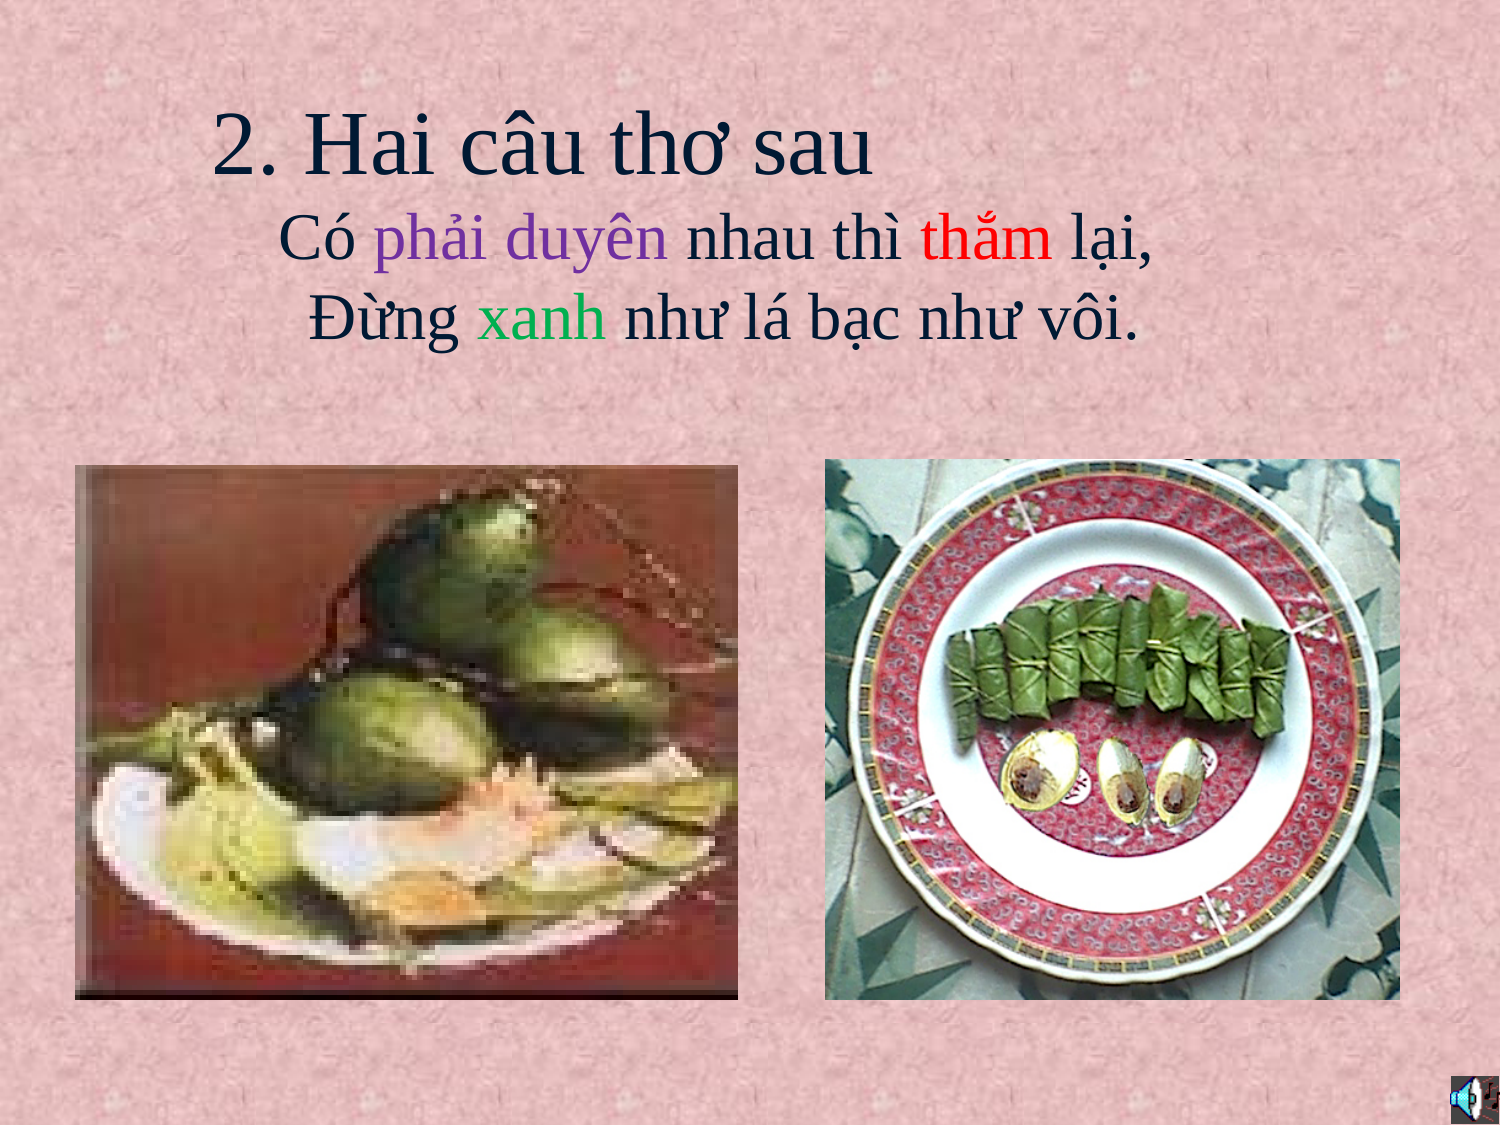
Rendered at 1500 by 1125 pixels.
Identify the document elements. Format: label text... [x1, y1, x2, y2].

text_box 2. Hai câu thơ sau [137, 75, 950, 200]
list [824, 459, 1401, 1001]
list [74, 465, 738, 1001]
title Có phải duyên nhau thì thắm lại, Đừng xanh như lá bạc như vôi. [49, 199, 1401, 426]
picture [0, 0, 1500, 1125]
